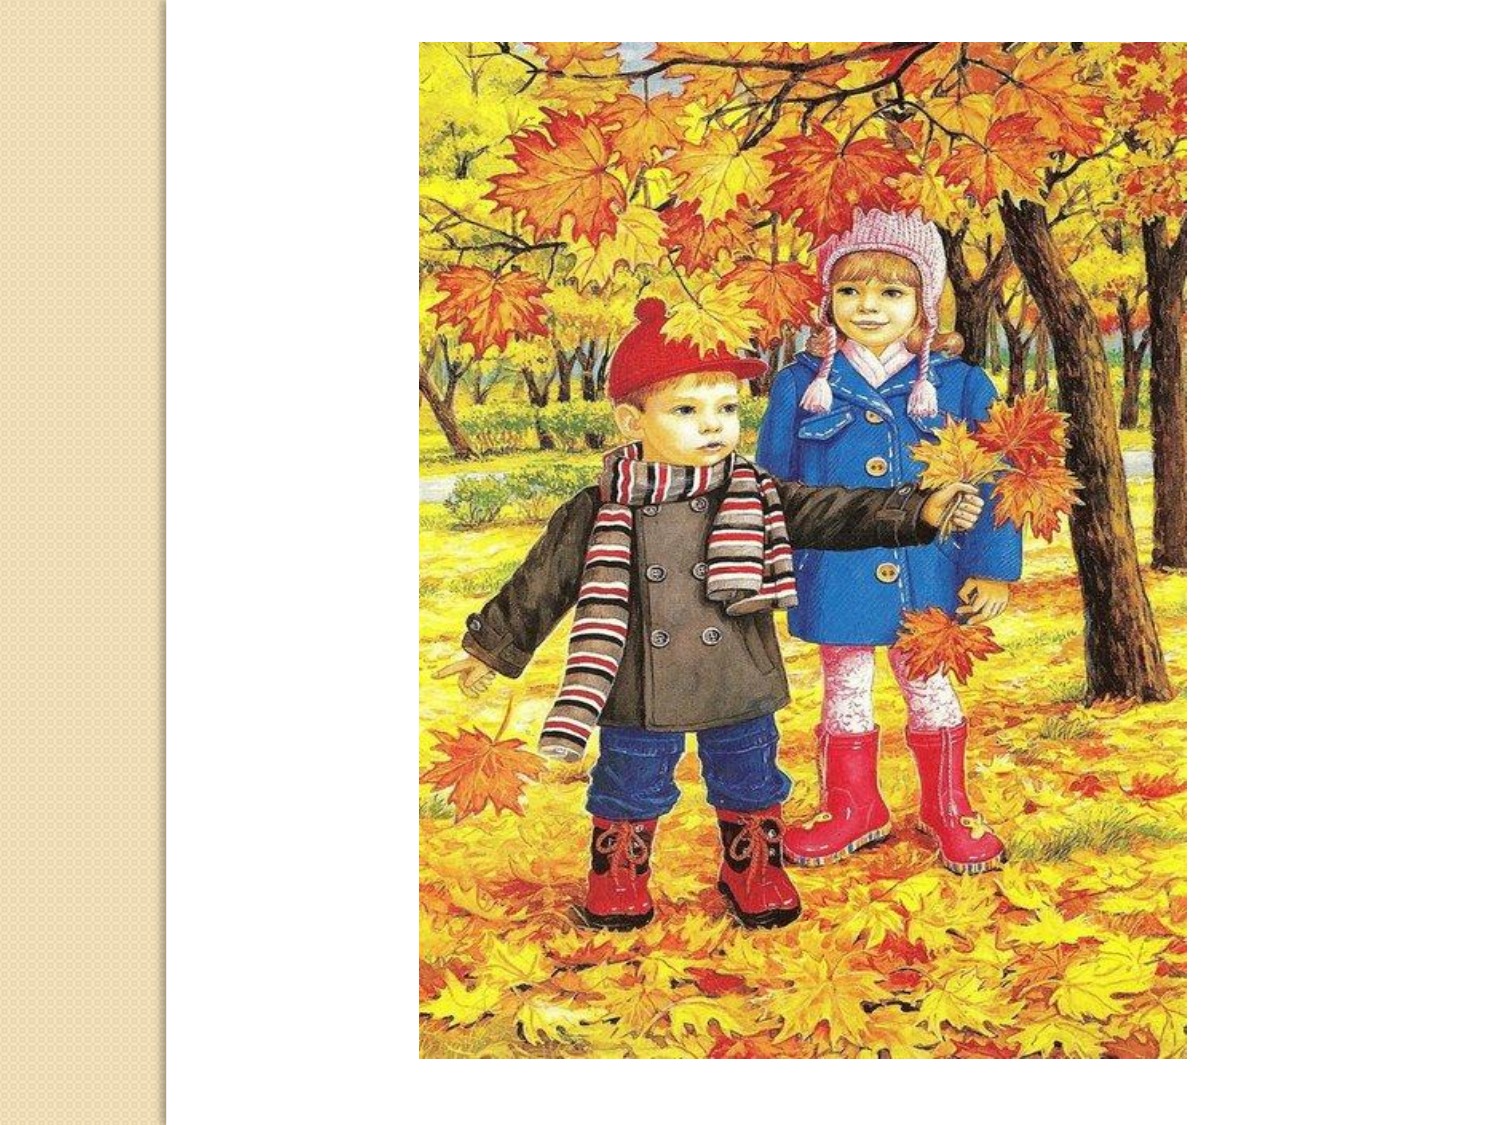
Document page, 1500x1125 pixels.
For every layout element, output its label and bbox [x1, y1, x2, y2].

picture [418, 42, 1188, 1059]
